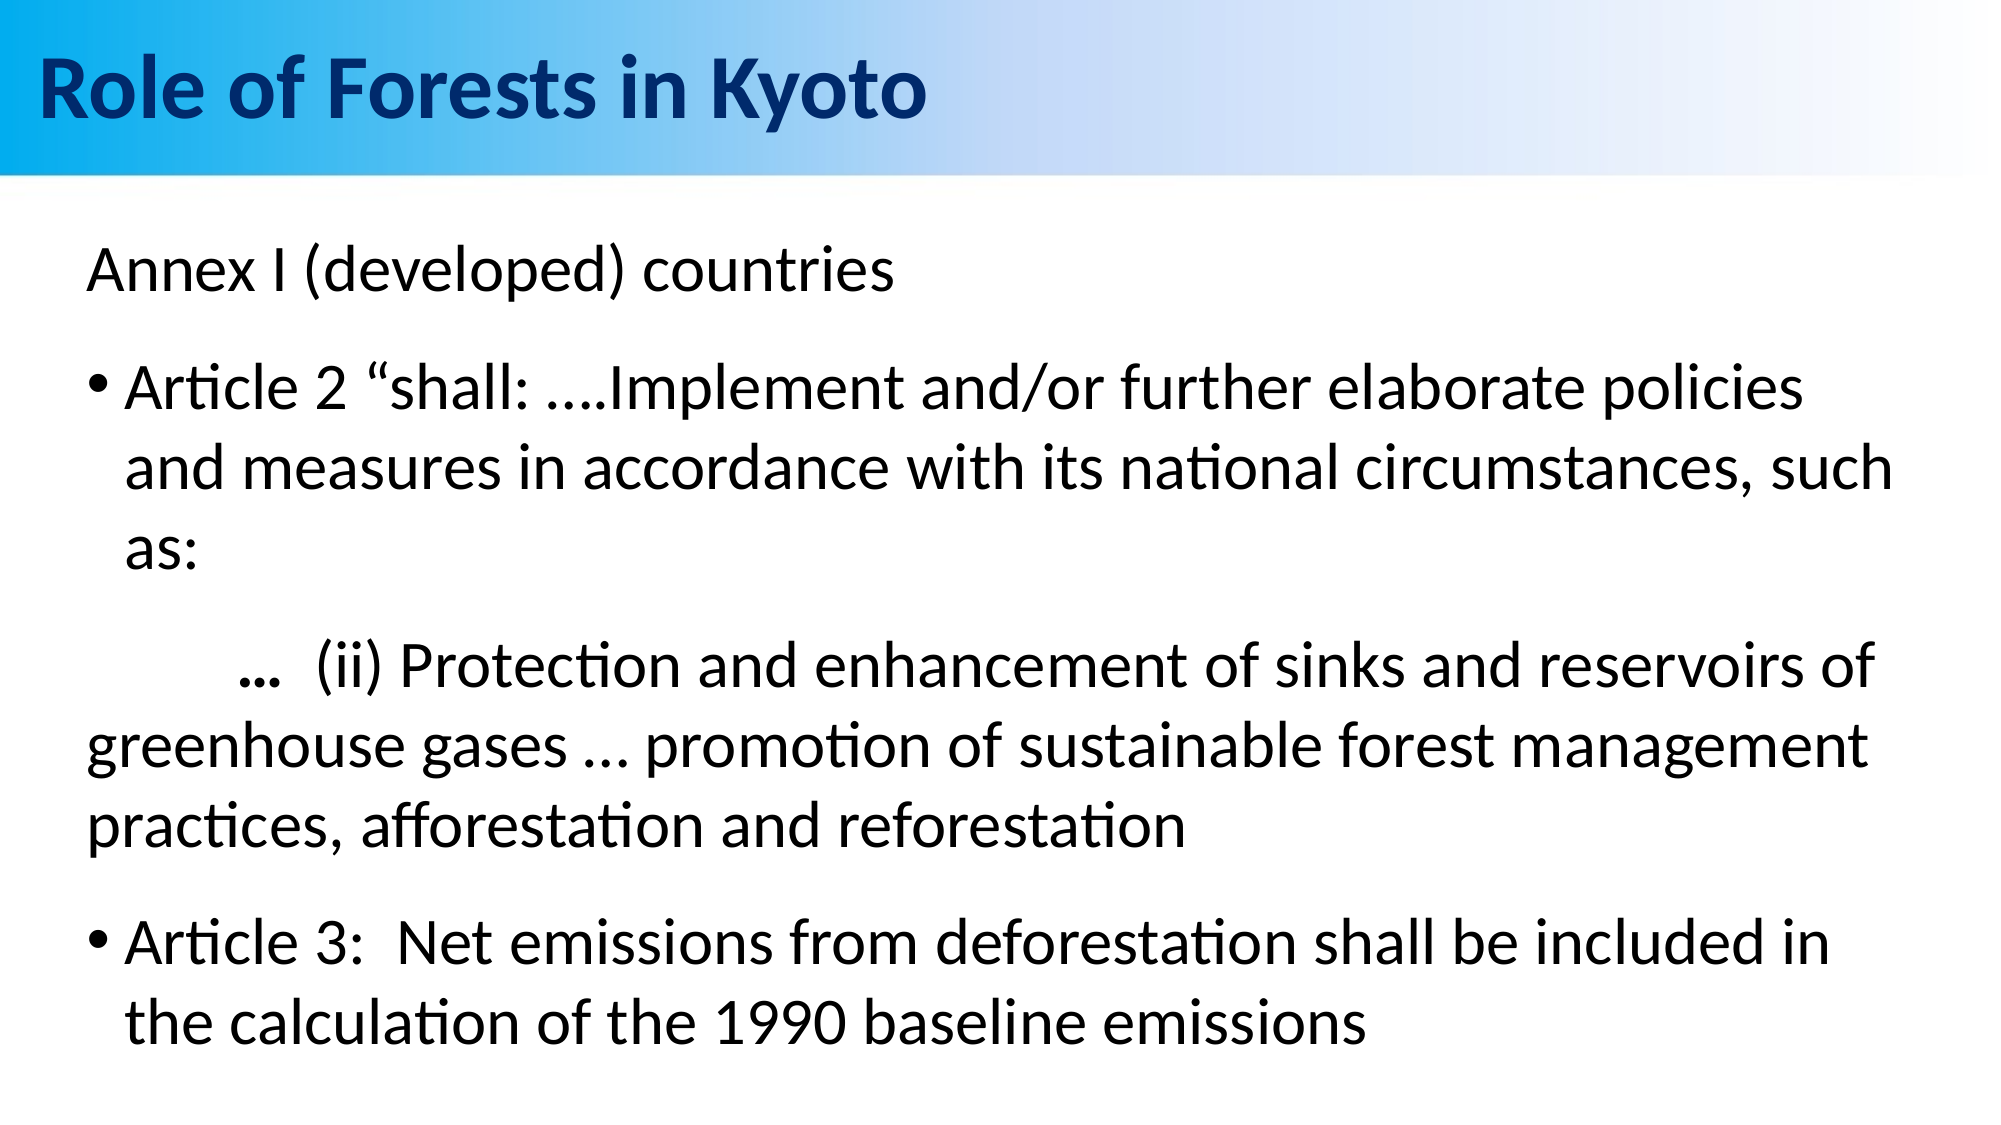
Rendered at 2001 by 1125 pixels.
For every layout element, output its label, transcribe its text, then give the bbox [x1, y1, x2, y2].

title Role of Forests in Kyoto [23, 0, 1973, 178]
list Annex I (developed) countries Article 2 “shall: ….Implement and/or further elaborate policies and measures in accordance with its national circumstances, such as: … (ii) Protection and enhancement of sinks and reservoirs of greenhouse gases … promotion of sustainable forest management practices, afforestation and reforestation Article 3: Net emissions from deforestation shall be included in the calculation of the 1990 baseline emissions [71, 217, 1935, 1087]
picture [0, 0, 2000, 1125]
